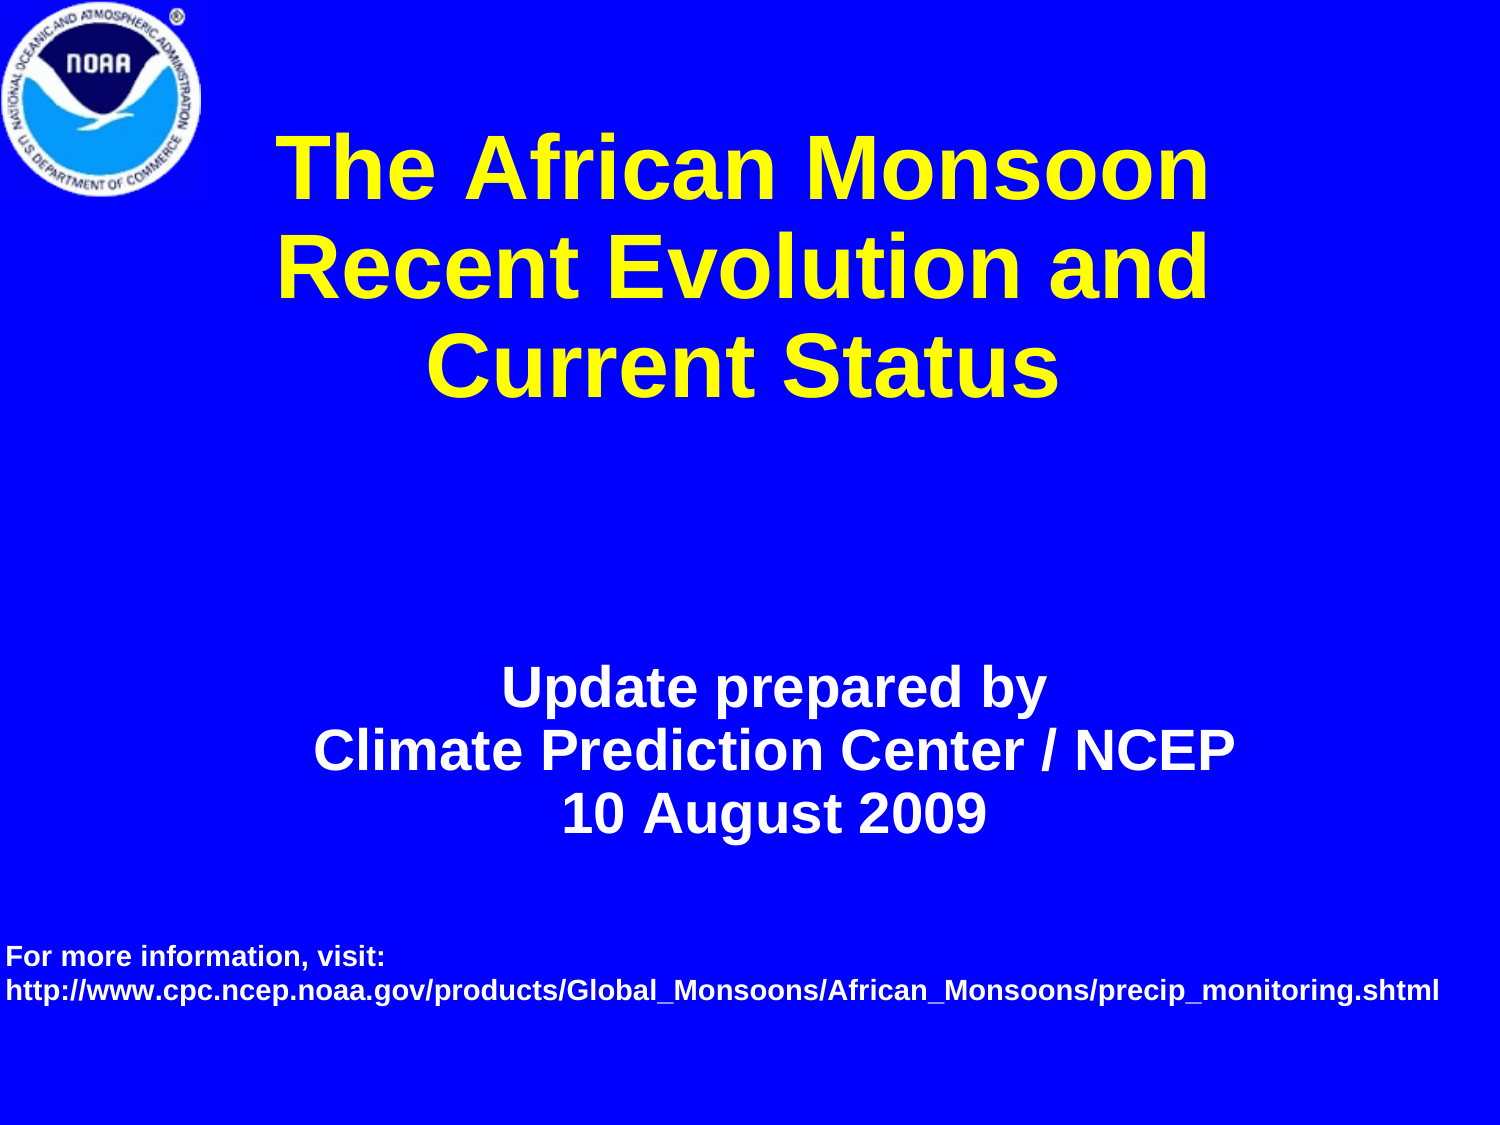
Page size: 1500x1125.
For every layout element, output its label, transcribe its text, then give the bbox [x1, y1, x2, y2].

picture [0, 0, 200, 200]
text_box Update prepared by Climate Prediction Center / NCEP 10 August 2009 [275, 649, 1275, 855]
title The African Monsoon Recent Evolution and Current Status [112, 99, 1375, 438]
text_box For more information, visit: http://www.cpc.ncep.noaa.gov/products/Global_Monsoons/African_Monsoons/precip_monitoring.shtml [0, 929, 1457, 1015]
